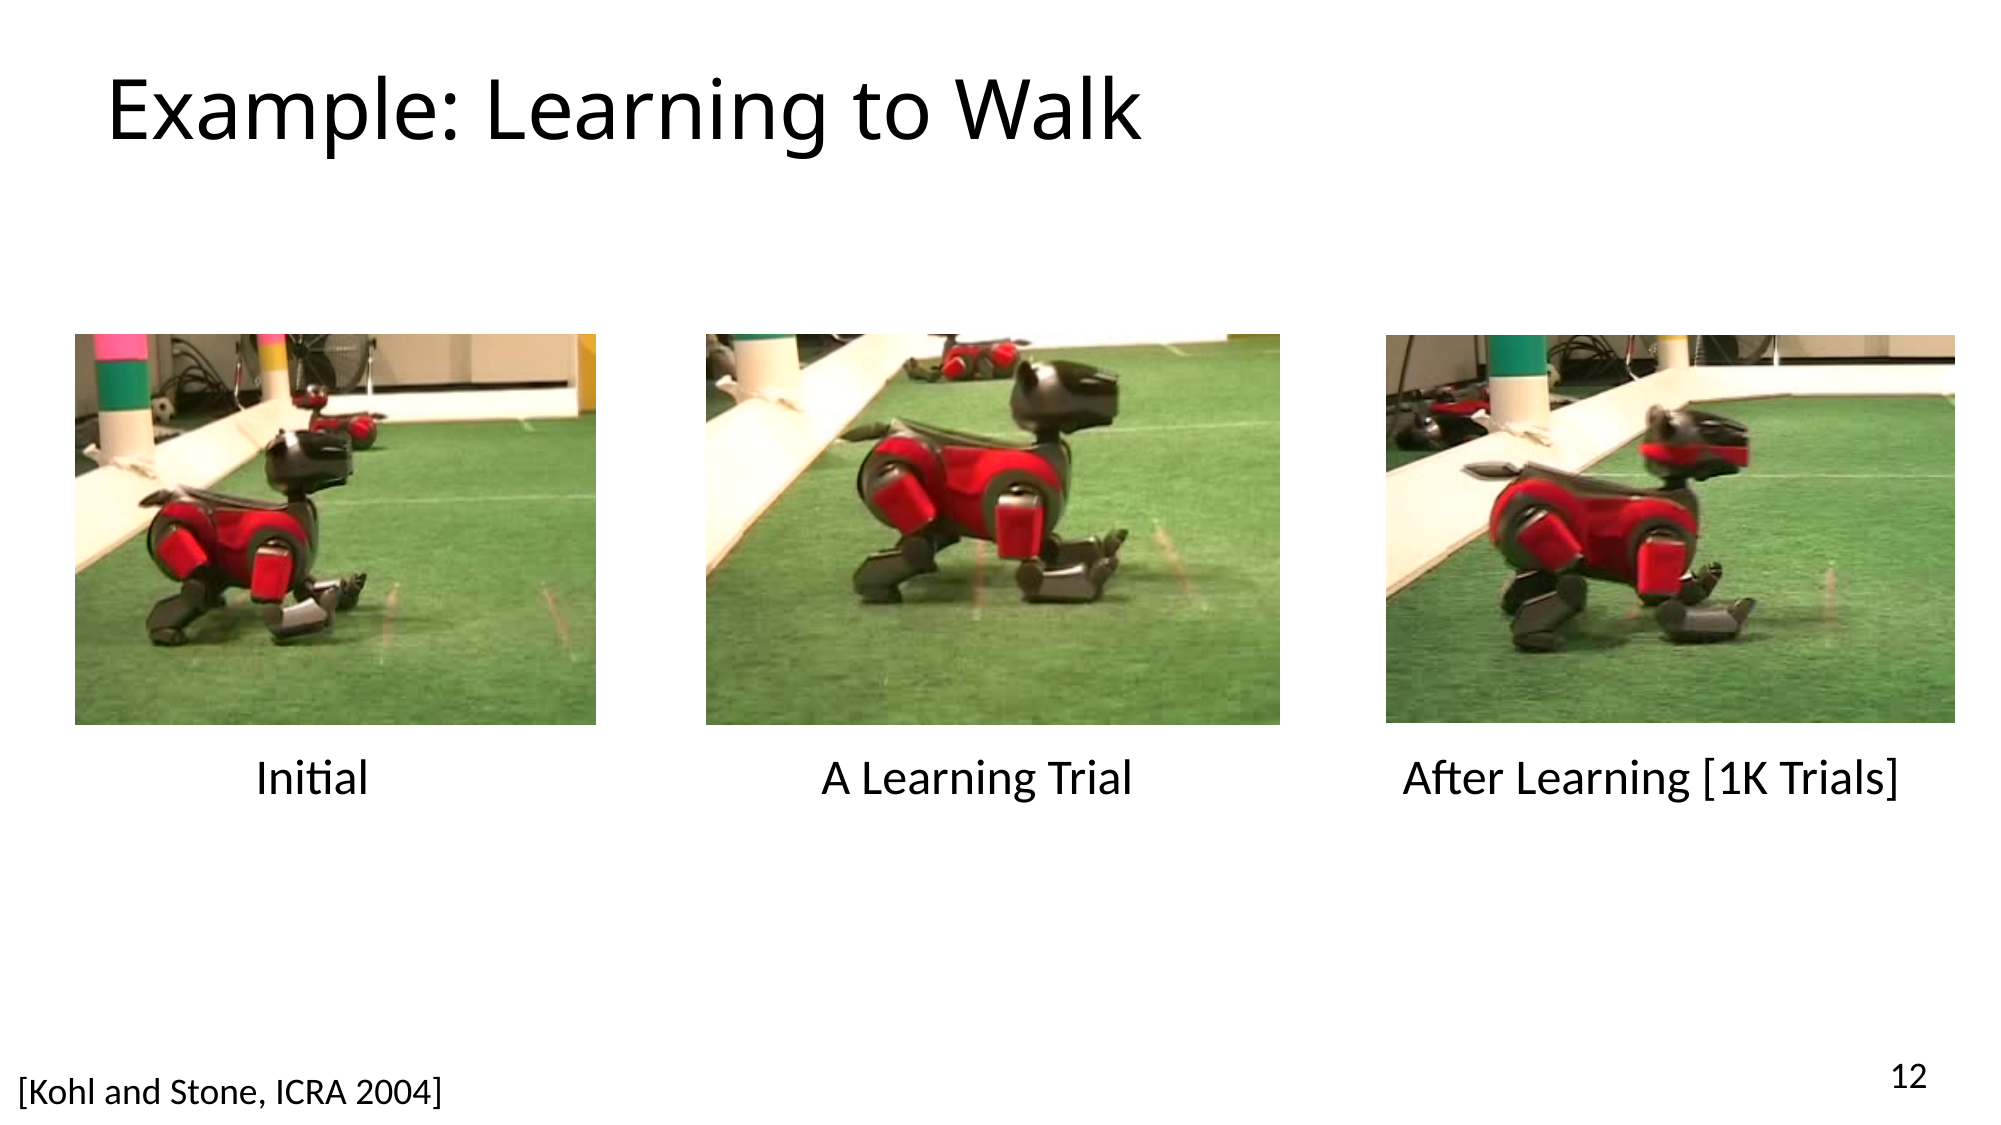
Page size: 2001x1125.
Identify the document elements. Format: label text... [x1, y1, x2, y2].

slide_number 12 [1492, 1043, 1943, 1104]
text_box After Learning [1K Trials] [1370, 736, 1933, 812]
text_box [Kohl and Stone, ICRA 2004] [2, 1059, 459, 1120]
picture [74, 334, 596, 725]
text_box Initial [49, 737, 575, 813]
text_box A Learning Trial [692, 736, 1263, 812]
title Example: Learning to Walk [90, 60, 1816, 164]
picture [1386, 335, 1955, 723]
picture [706, 334, 1280, 725]
